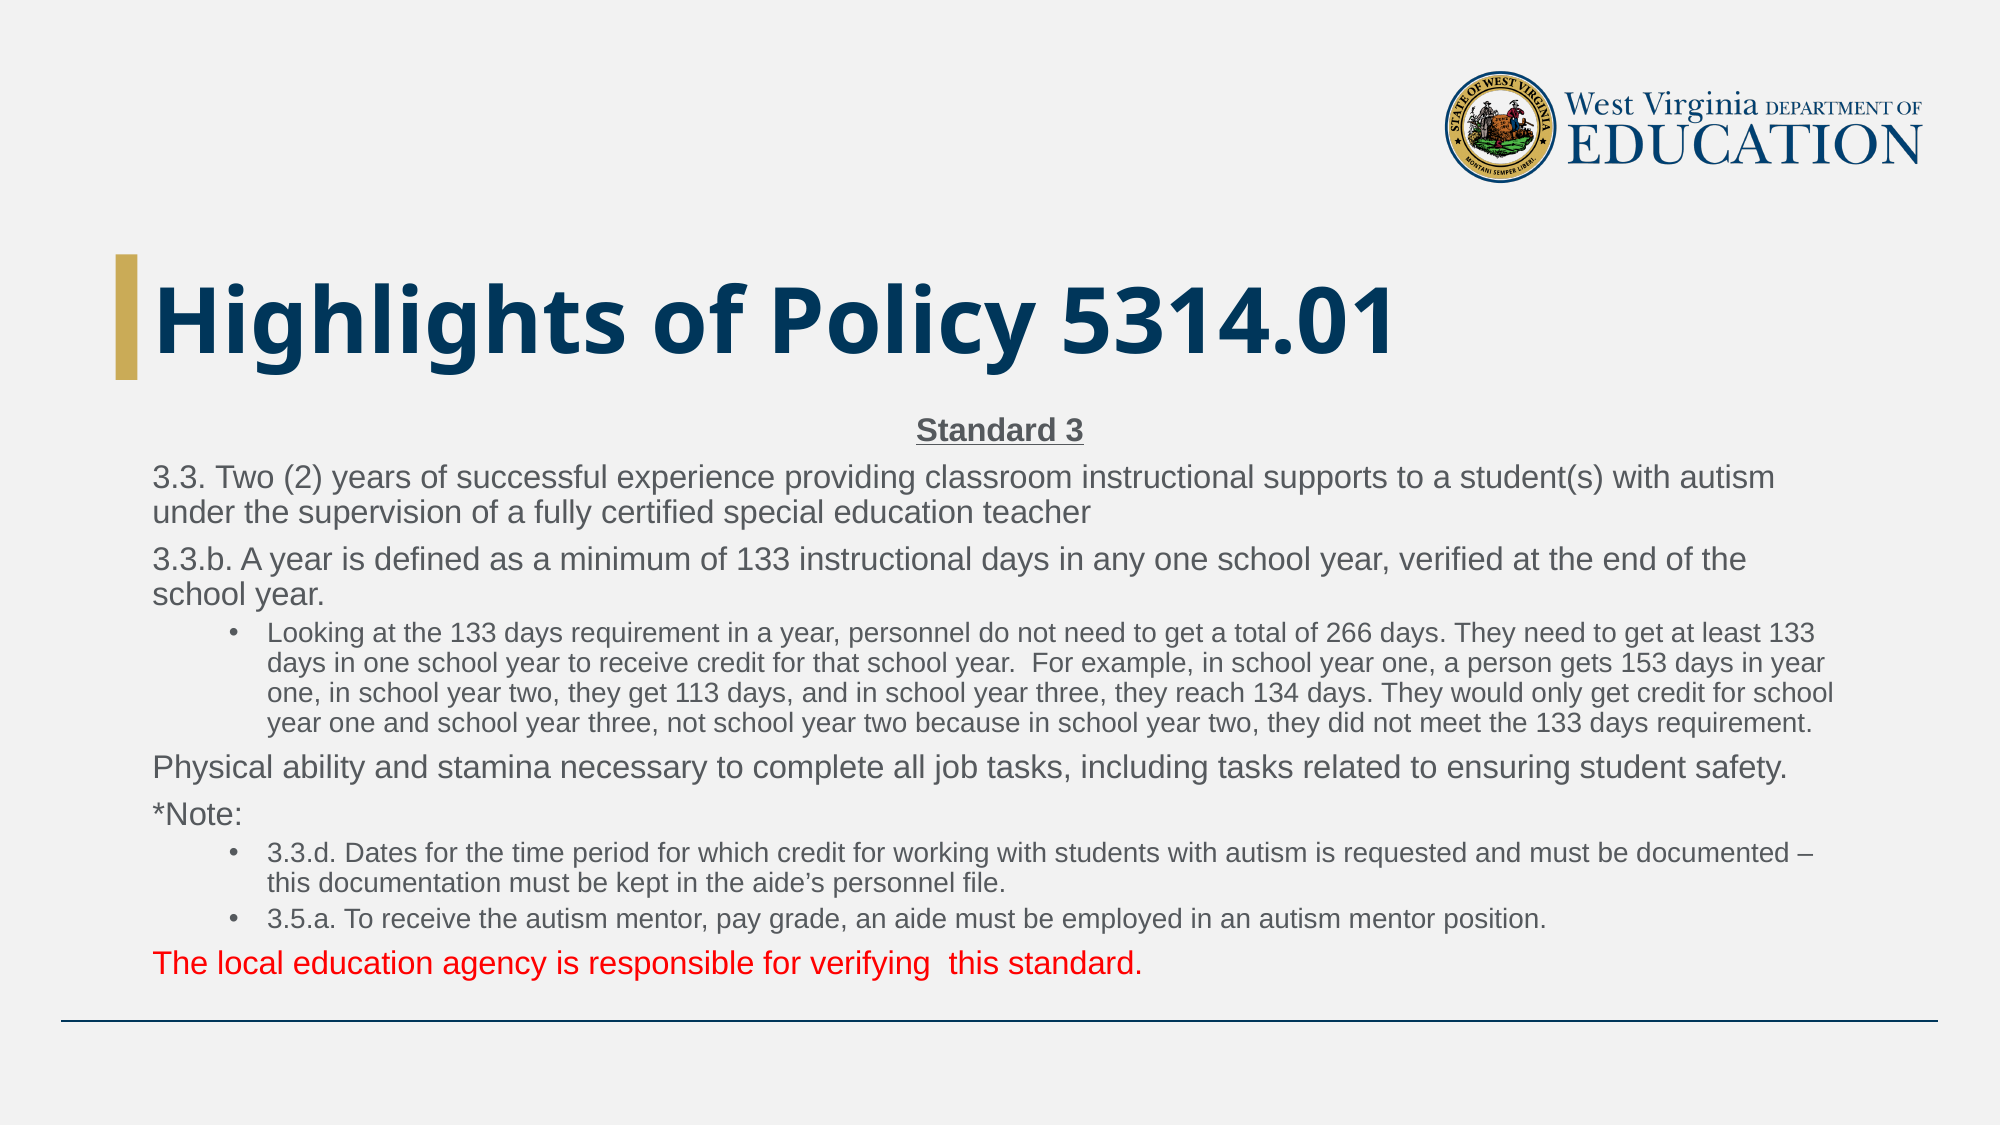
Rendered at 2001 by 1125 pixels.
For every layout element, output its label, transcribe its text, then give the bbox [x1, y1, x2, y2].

title Highlights of Policy 5314.01 [137, 215, 1863, 406]
picture [1441, 67, 1926, 186]
list Standard 3 3.3. Two (2) years of successful experience providing classroom instructional supports to a student(s) with autism under the supervision of a fully certified special education teacher 3.3.b. A year is defined as a minimum of 133 instructional days in any one school year, verified at the end of the school year. Looking at the 133 days requirement in a year, personnel do not need to get a total of 266 days. They need to get at least 133 days in one school year to receive credit for that school year. For example, in school year one, a person gets 153 days in year one, in school year two, they get 113 days, and in school year three, they reach 134 days. They would only get credit for school year one and school year three, not school year two because in school year two, they did not meet the 133 days requirement. Physical ability and stamina necessary to complete all job tasks, including tasks related to ensuring student safety. *Note: 3.3.d. Dates for the time period for which credit for working with students with autism is requested and must be documented – this documentation must be kept in the aide’s personnel file. 3.5.a. To receive the autism mentor, pay grade, an aide must be employed in an autism mentor position. The local education agency is responsible for verifying this standard. [137, 406, 1863, 1014]
